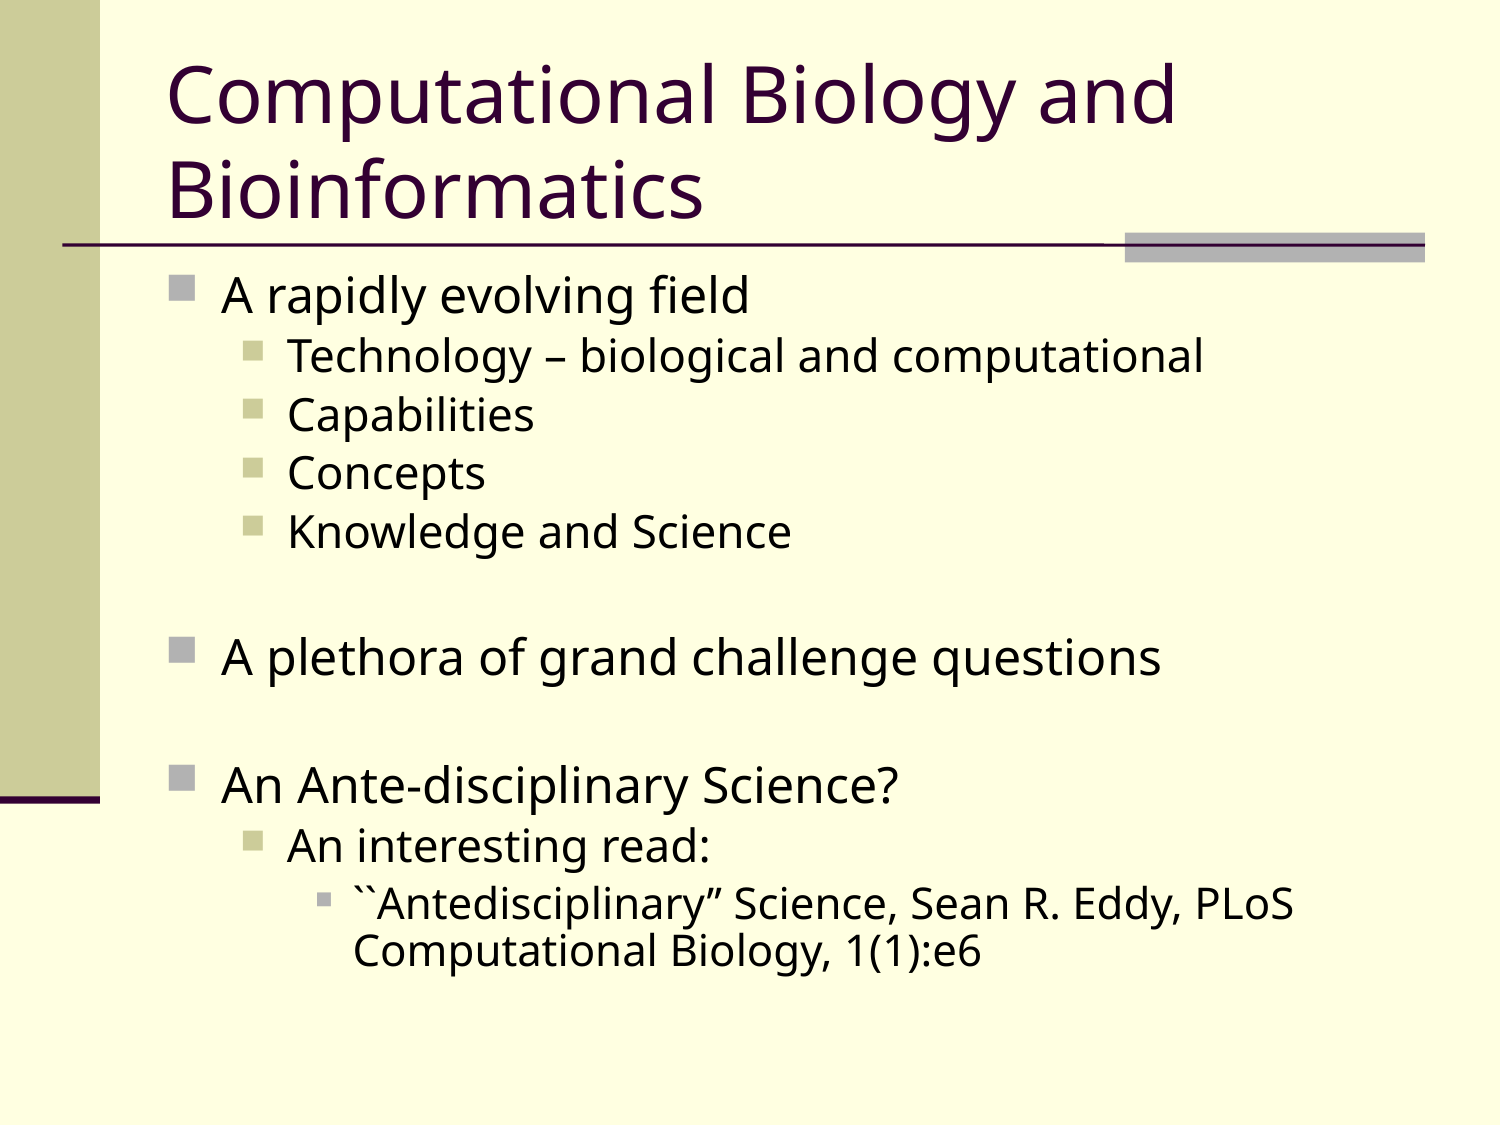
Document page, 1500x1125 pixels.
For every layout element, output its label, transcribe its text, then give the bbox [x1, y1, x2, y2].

list A rapidly evolving field Technology – biological and computational Capabilities Concepts Knowledge and Science A plethora of grand challenge questions An Ante-disciplinary Science? An interesting read: ``Antedisciplinary’’ Science, Sean R. Eddy, PLoS Computational Biology, 1(1):e6 [149, 262, 1426, 1006]
title Computational Biology and Bioinformatics [149, 45, 1426, 234]
